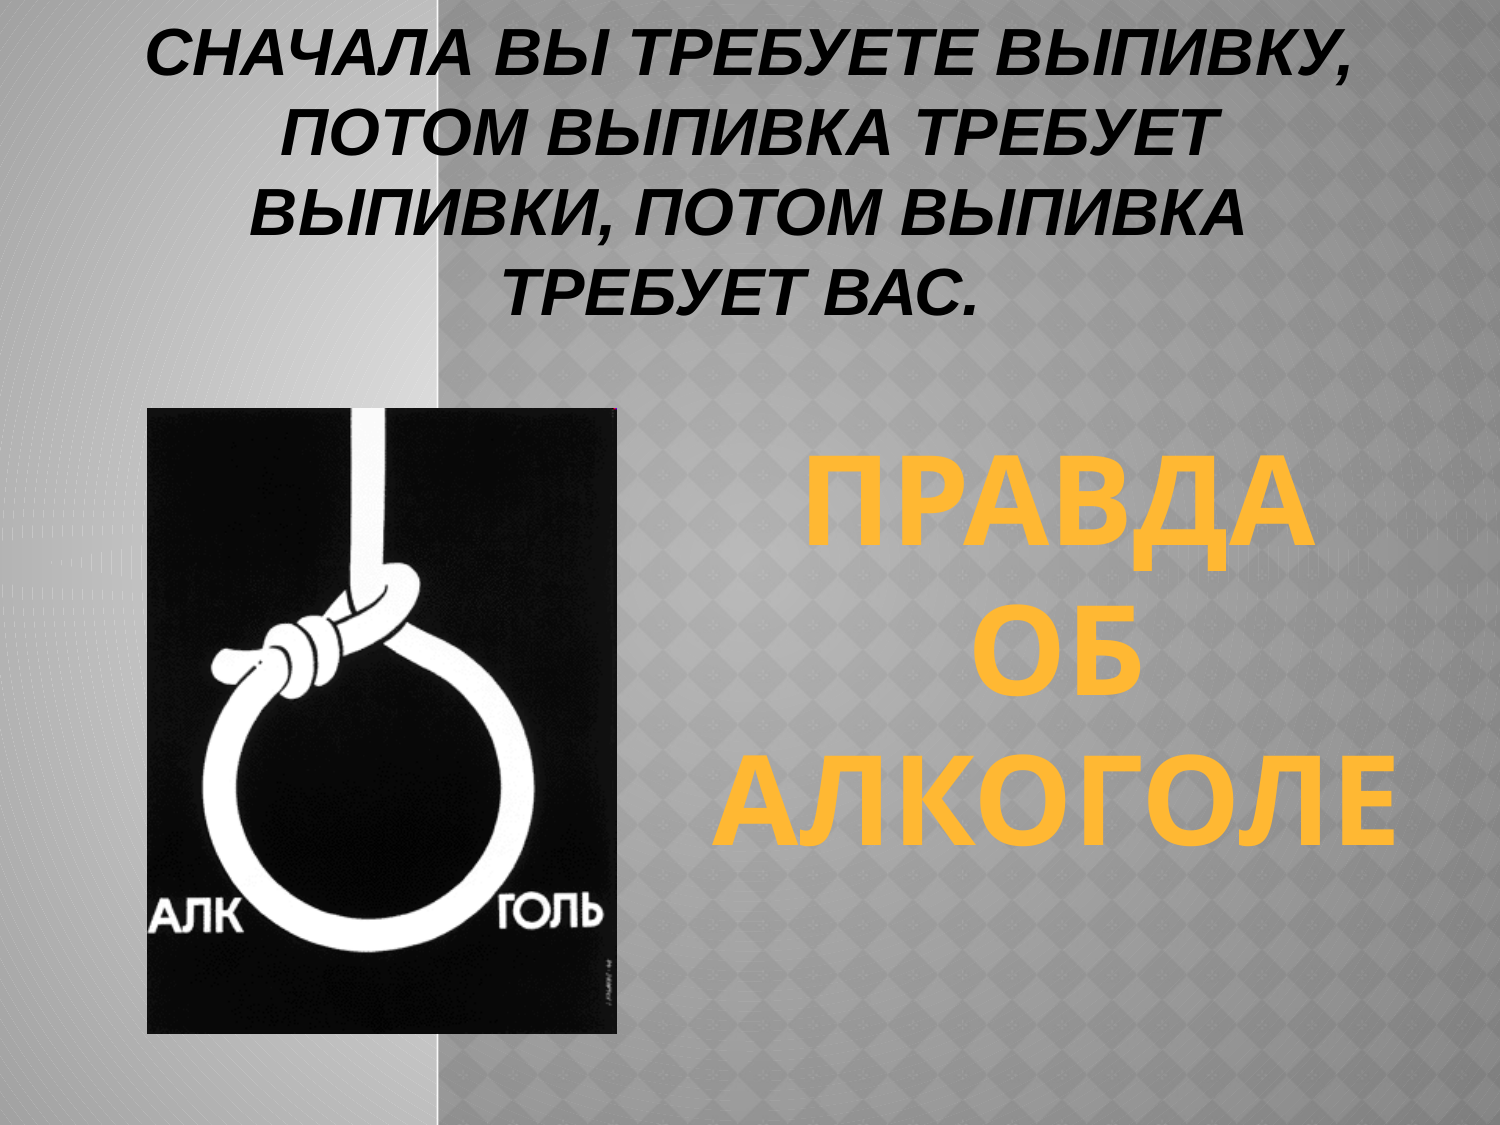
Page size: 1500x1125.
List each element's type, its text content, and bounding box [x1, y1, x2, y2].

picture [147, 408, 617, 1035]
title Сначала вы требуете выпивку, потом выпивка требует выпивки, потом выпивка требует вас. [112, 42, 1388, 409]
subtitle Правда об алкоголе [690, 420, 1424, 1071]
